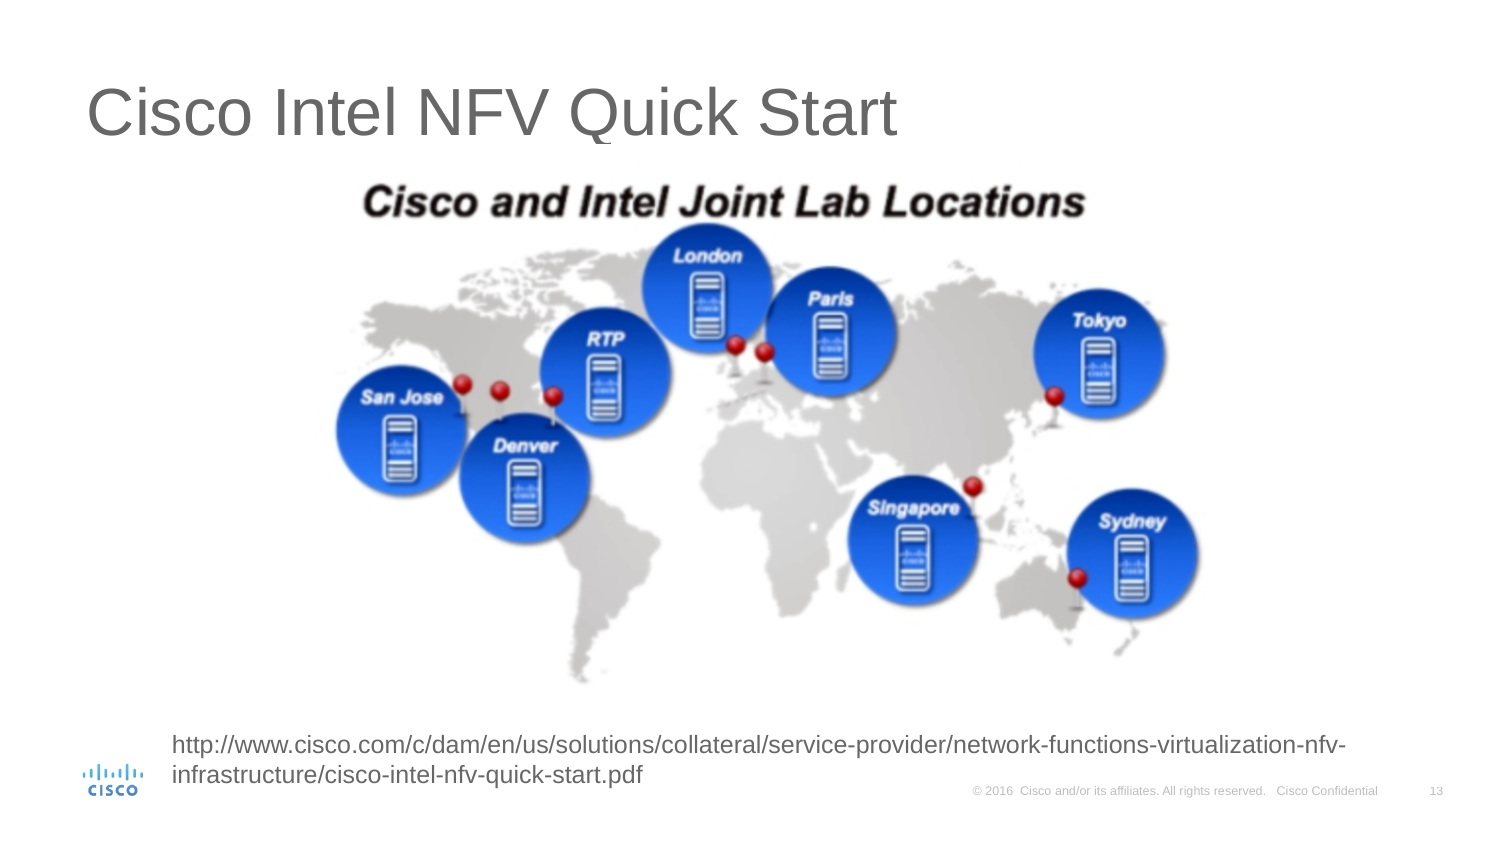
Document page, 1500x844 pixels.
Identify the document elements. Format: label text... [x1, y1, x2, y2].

picture [291, 144, 1222, 700]
title Cisco Intel NFV Quick Start [71, 55, 1441, 176]
picture [77, 758, 149, 803]
text_box http://www.cisco.com/c/dam/en/us/solutions/collateral/service-provider/network-functions-virtualization-nfv-infrastructure/cisco-intel-nfv-quick-start.pdf [157, 721, 1426, 796]
